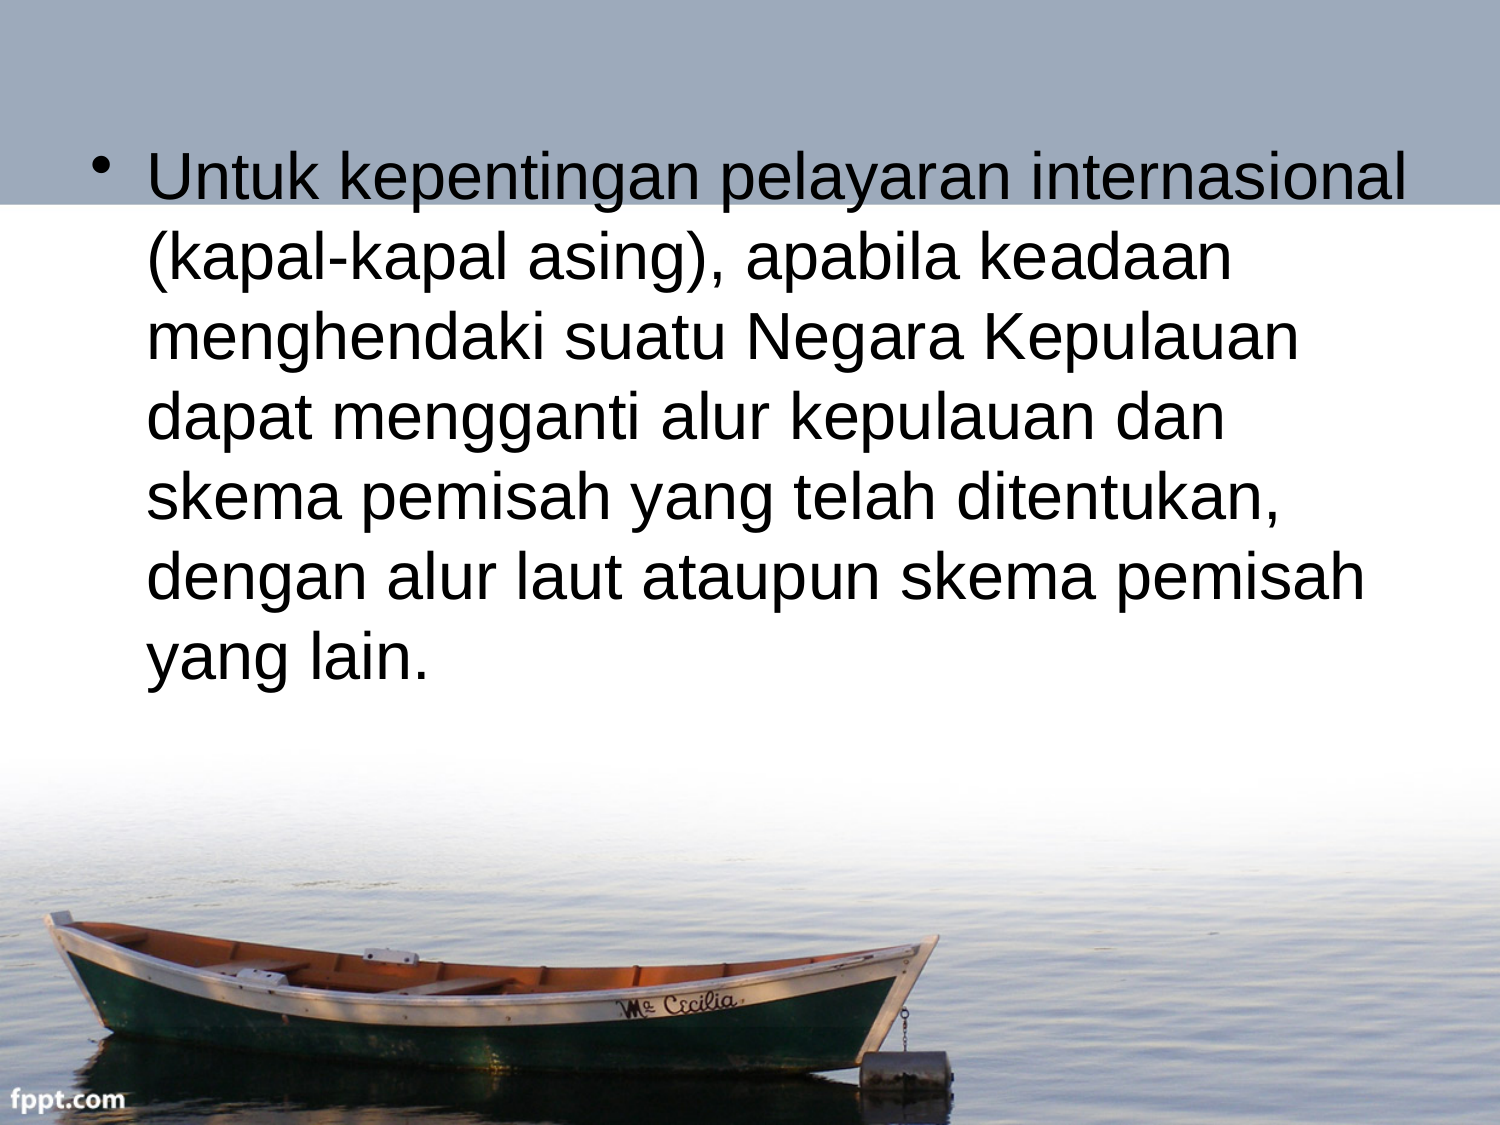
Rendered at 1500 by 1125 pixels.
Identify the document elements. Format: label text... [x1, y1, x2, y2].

list Untuk kepentingan pelayaran internasional (kapal-kapal asing), apabila keadaan menghendaki suatu Negara Kepulauan dapat mengganti alur kepulauan dan skema pemisah yang telah ditentukan, dengan alur laut ataupun skema pemisah yang lain. [74, 125, 1426, 1006]
picture [0, 0, 1500, 1125]
